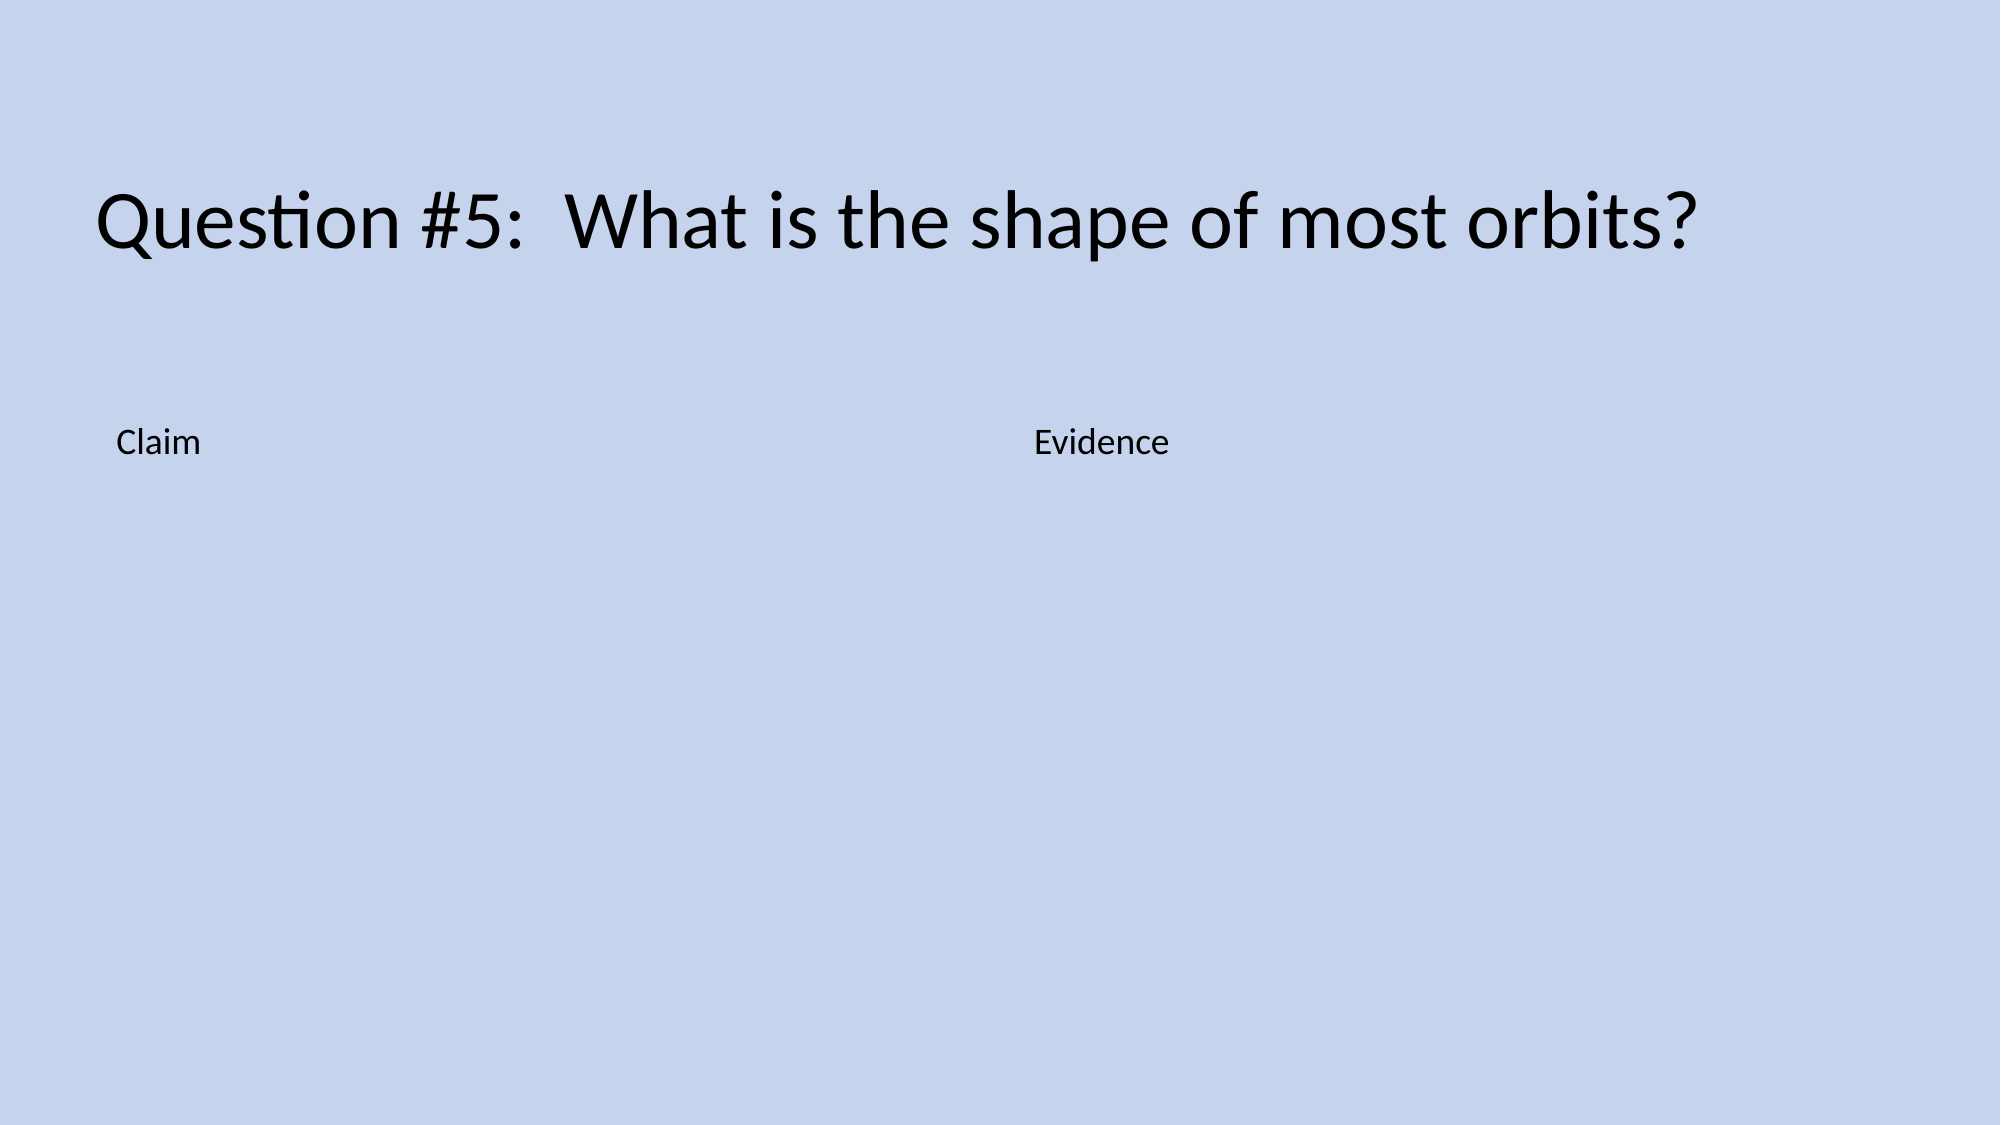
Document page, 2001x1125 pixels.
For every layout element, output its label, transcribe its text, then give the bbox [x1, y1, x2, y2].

text_box Evidence [1019, 409, 1818, 1009]
text_box Question #5: What is the shape of most orbits? [80, 157, 1932, 273]
text_box Claim [101, 409, 900, 919]
